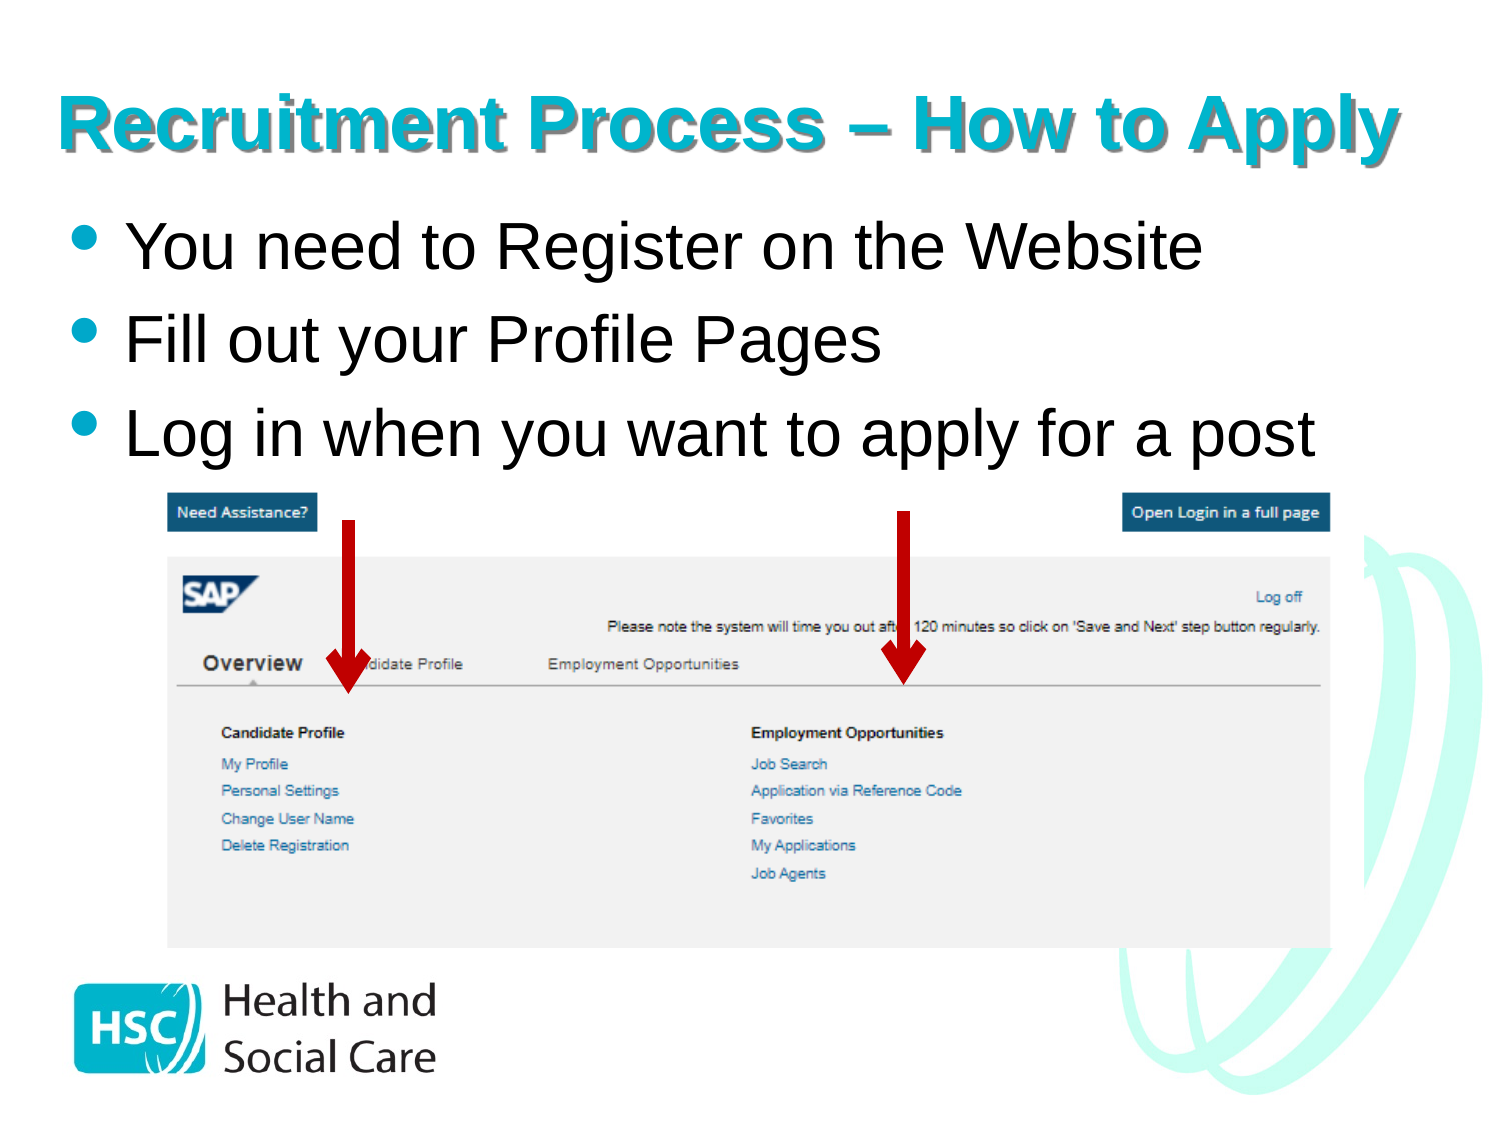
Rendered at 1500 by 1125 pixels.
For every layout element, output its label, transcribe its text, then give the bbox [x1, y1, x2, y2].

picture [62, 975, 443, 1081]
picture [100, 478, 1500, 1125]
title Recruitment Process – How to Apply [41, 24, 1424, 213]
list You need to Register on the Website Fill out your Profile Pages Log in when you want to apply for a post [53, 195, 1454, 846]
